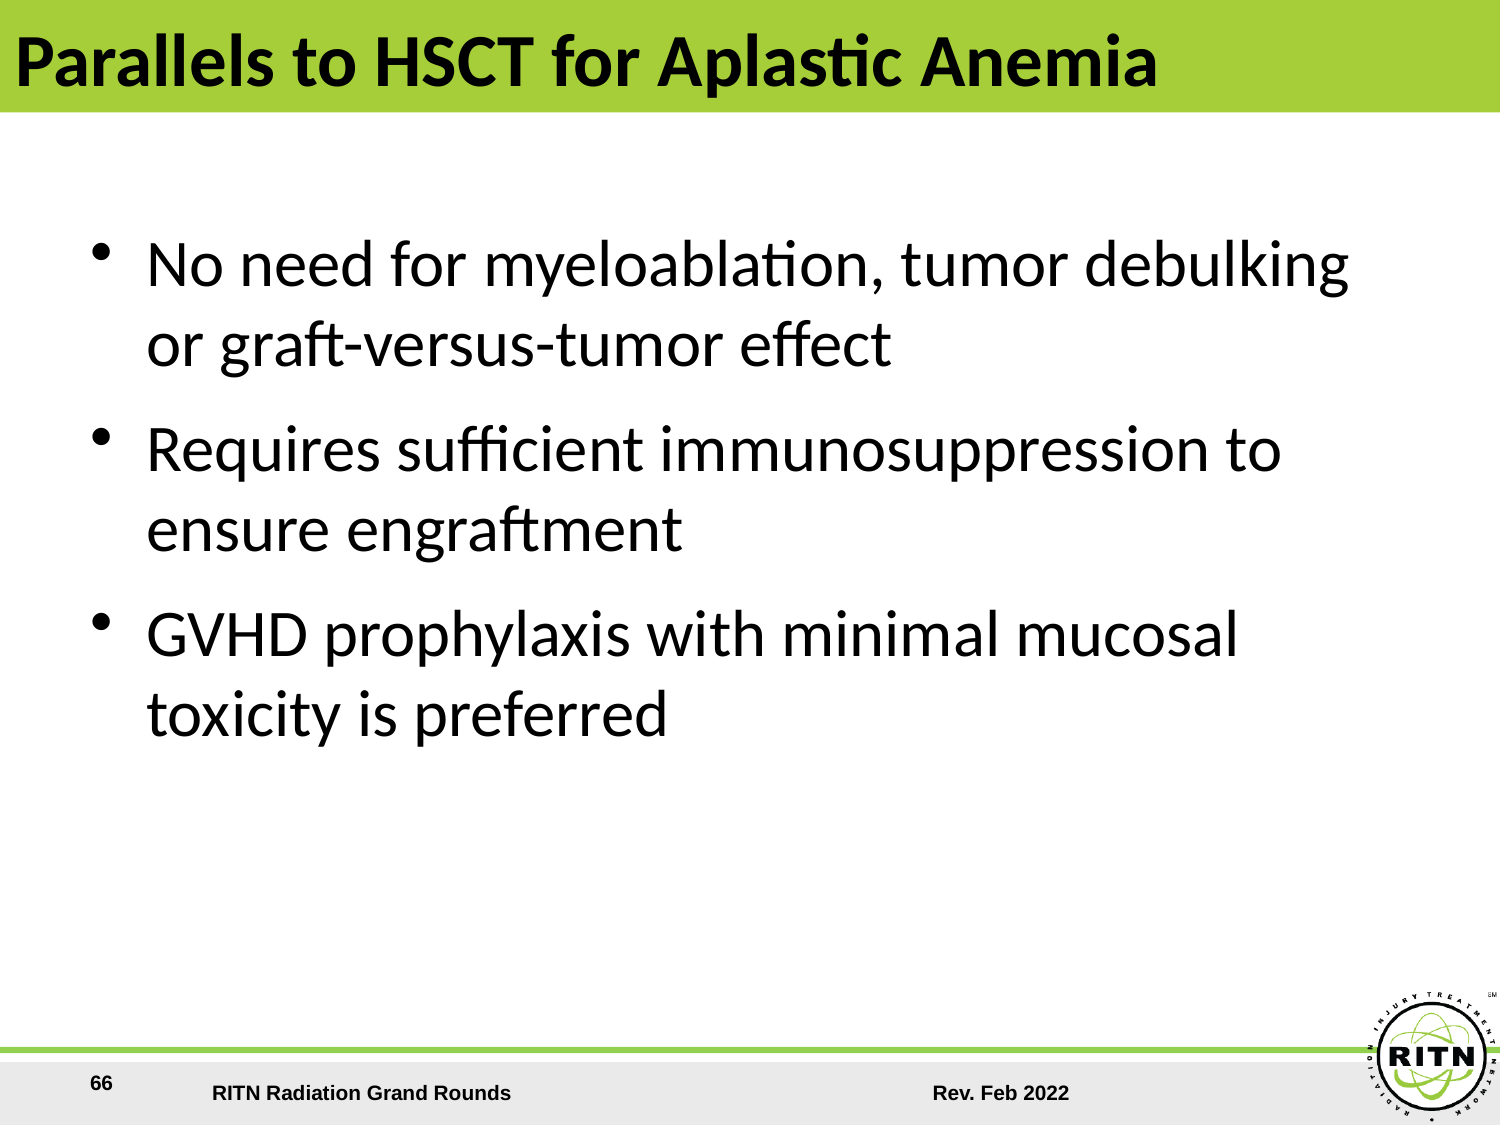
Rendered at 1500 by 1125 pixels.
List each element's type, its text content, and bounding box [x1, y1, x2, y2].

list No need for myeloablation, tumor debulking or graft-versus-tumor effect Requires sufficient immunosuppression to ensure engraftment GVHD prophylaxis with minimal mucosal toxicity is preferred [74, 212, 1426, 1006]
slide_number 66 [74, 1062, 176, 1125]
picture [1359, 985, 1500, 1125]
text_box Parallels to HSCT for Aplastic Anemia [0, 0, 1500, 113]
